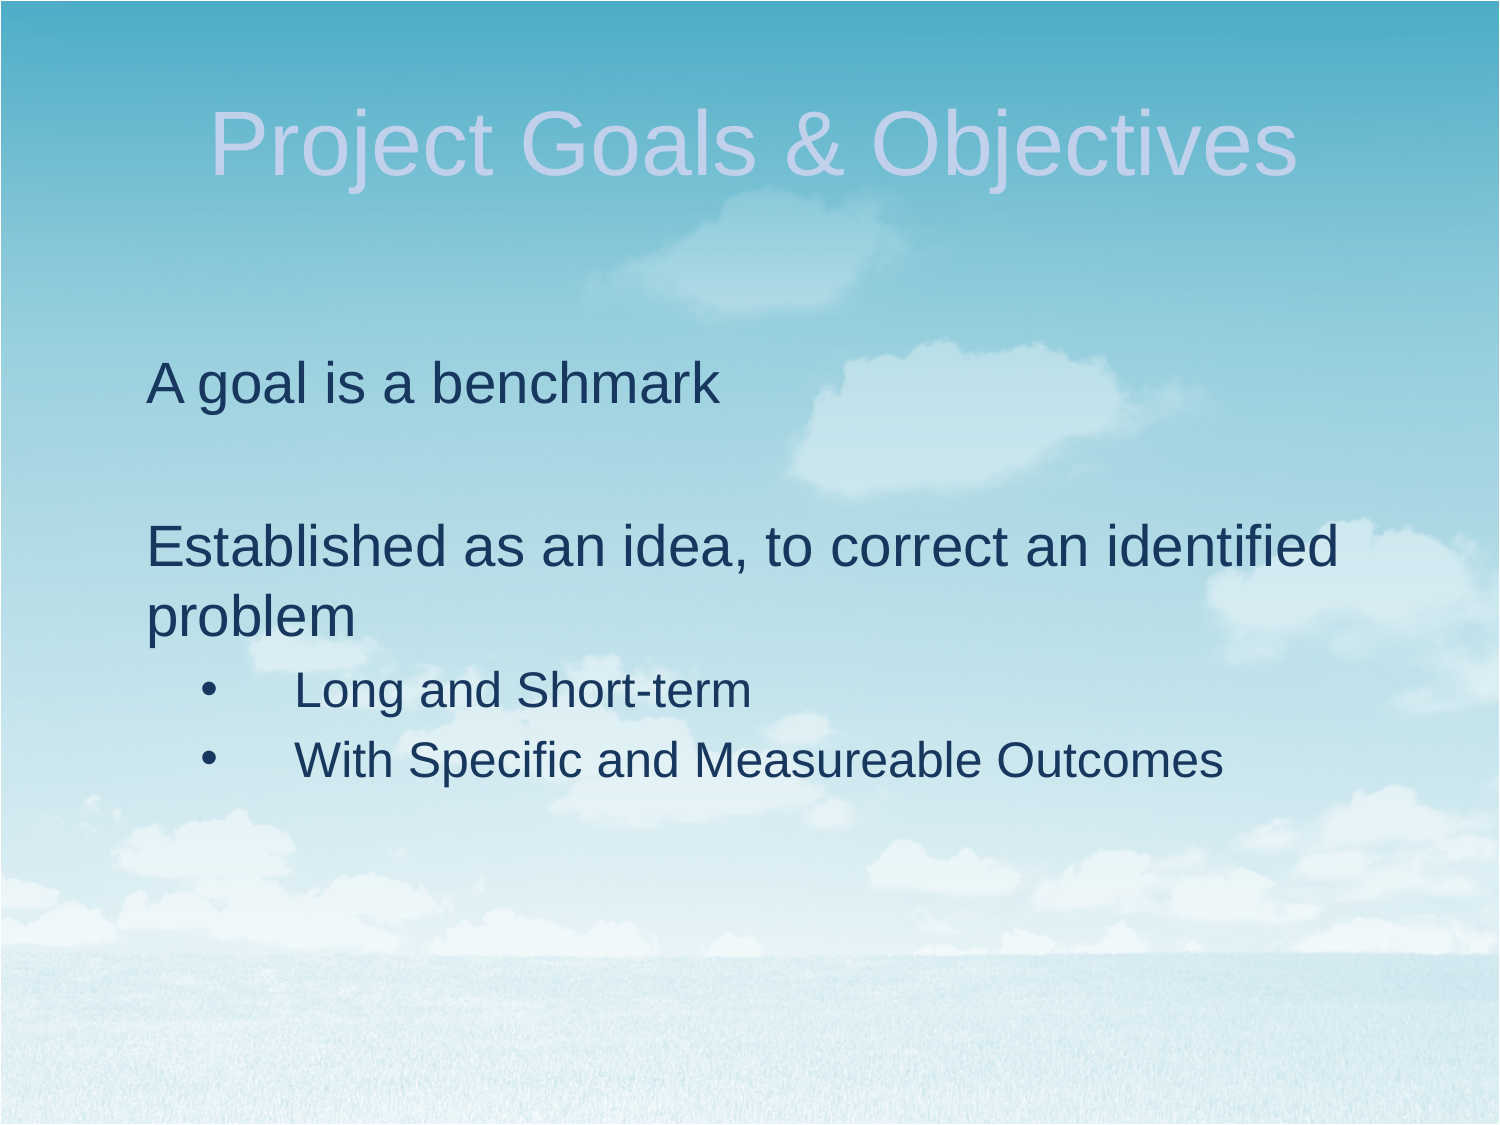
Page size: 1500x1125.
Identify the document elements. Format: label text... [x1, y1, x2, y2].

title Project Goals & Objectives [75, 45, 1425, 233]
list A goal is a benchmark Established as an idea, to correct an identified problem Long and Short-term With Specific and Measureable Outcomes [75, 337, 1425, 1006]
